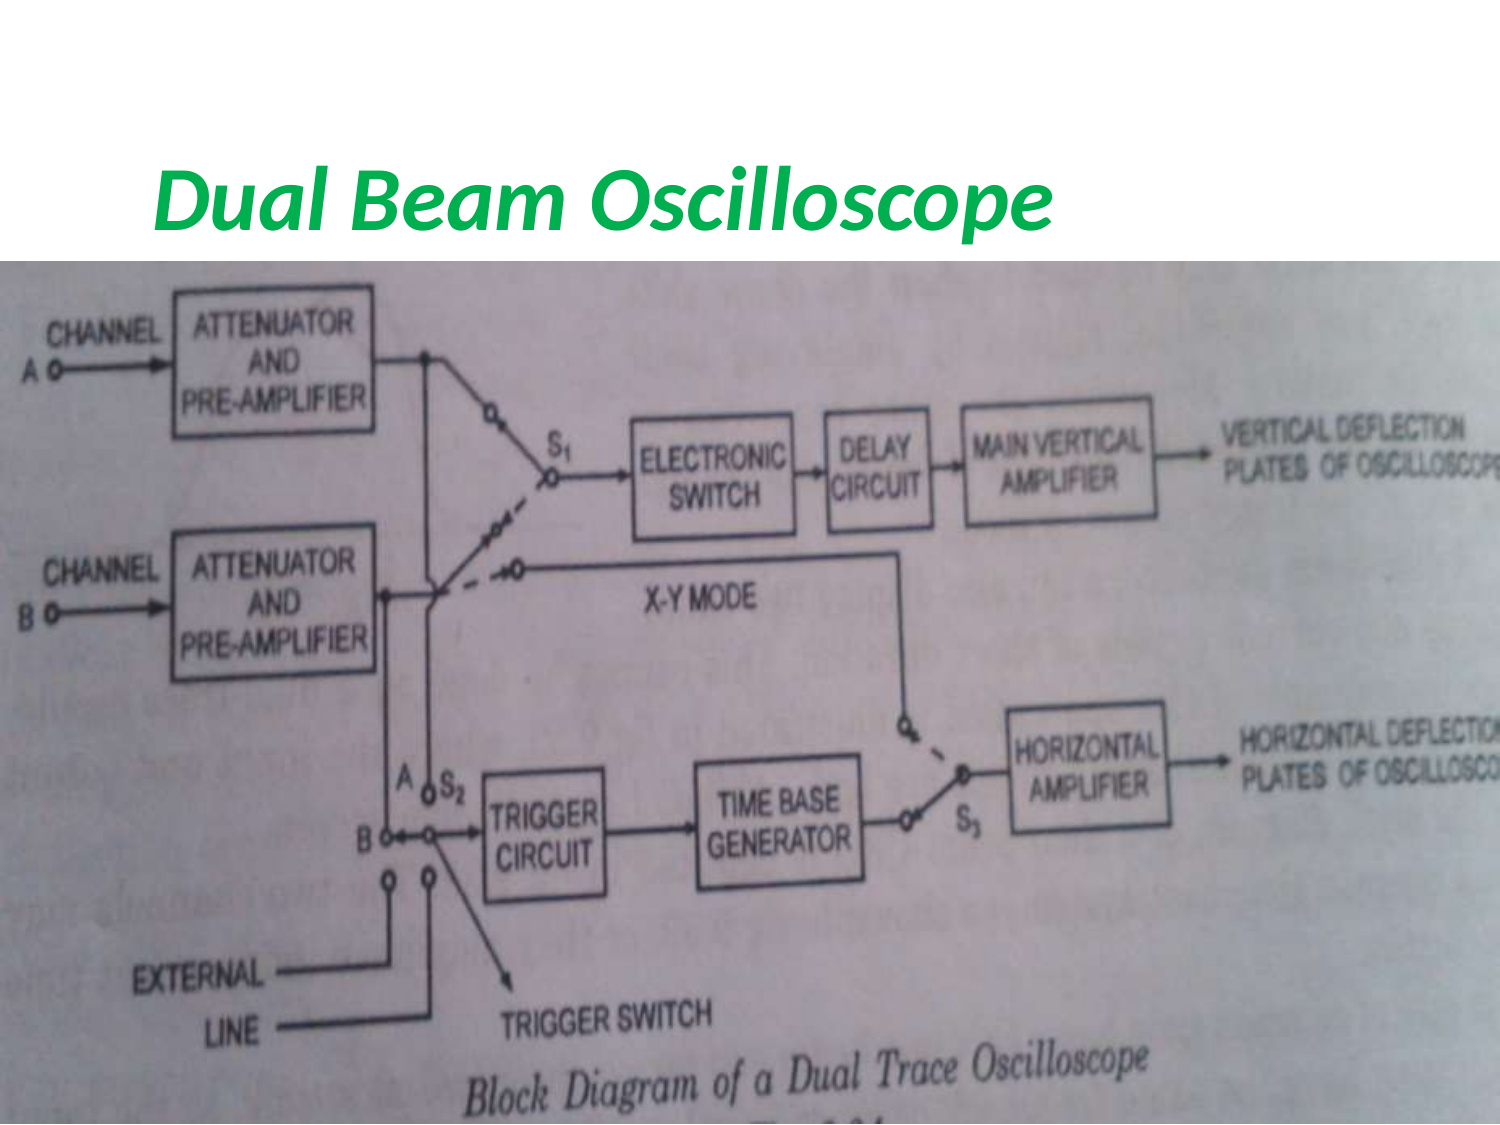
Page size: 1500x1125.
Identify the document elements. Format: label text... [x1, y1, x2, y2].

title Dual Beam Oscilloscope [60, 62, 1148, 258]
picture [0, 260, 1500, 1124]
